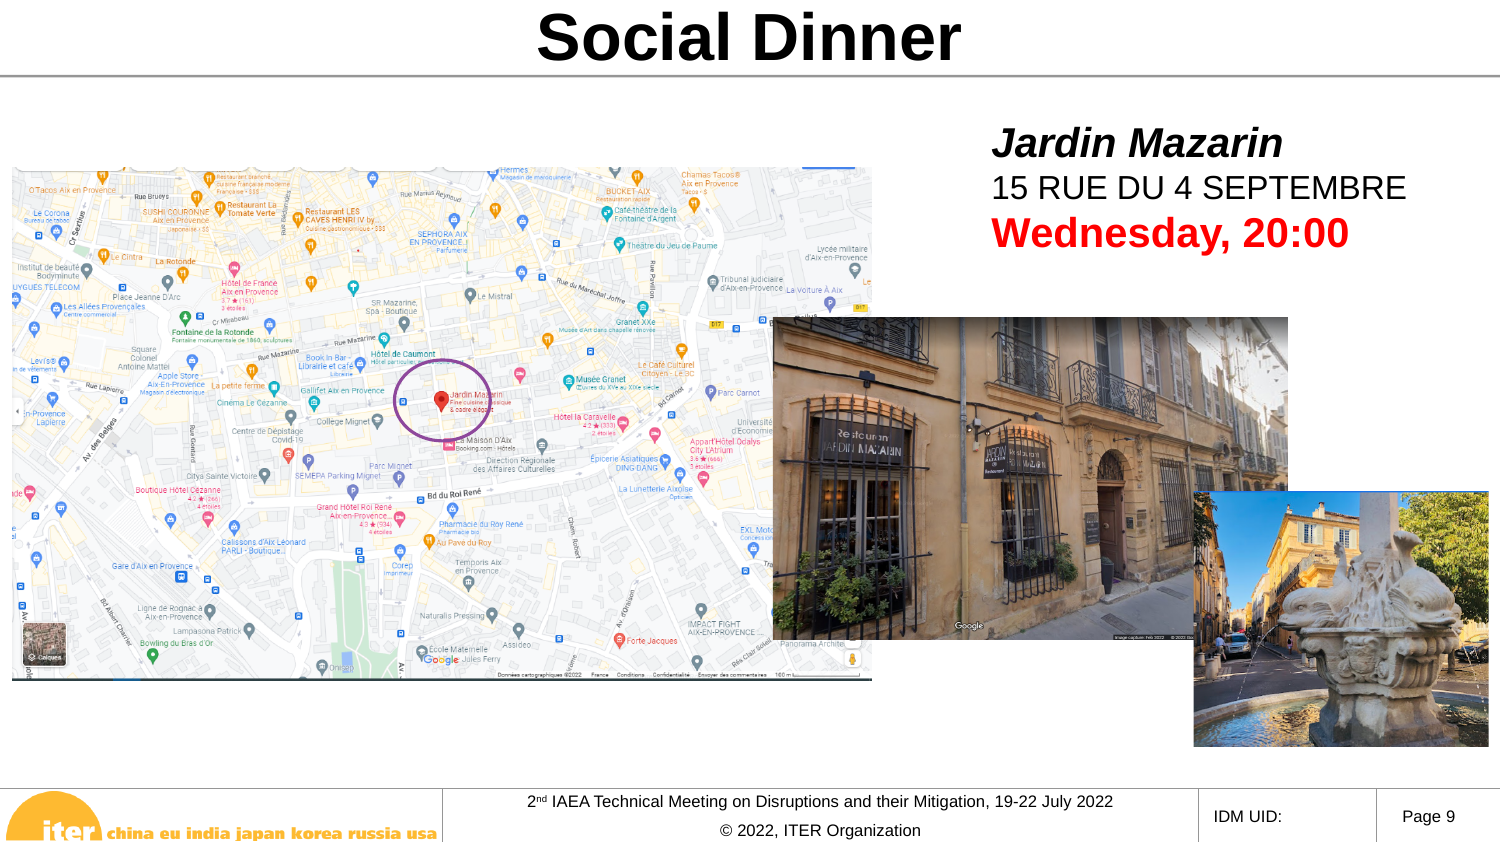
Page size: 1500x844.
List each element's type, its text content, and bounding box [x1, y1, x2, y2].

picture [106, 825, 438, 841]
picture [12, 167, 1489, 747]
text_box Jardin Mazarin 15 RUE DU 4 SEPTEMBRE Wednesday, 20:00 [976, 108, 1432, 264]
picture [5, 791, 104, 841]
text_box Social Dinner [0, 0, 1500, 67]
